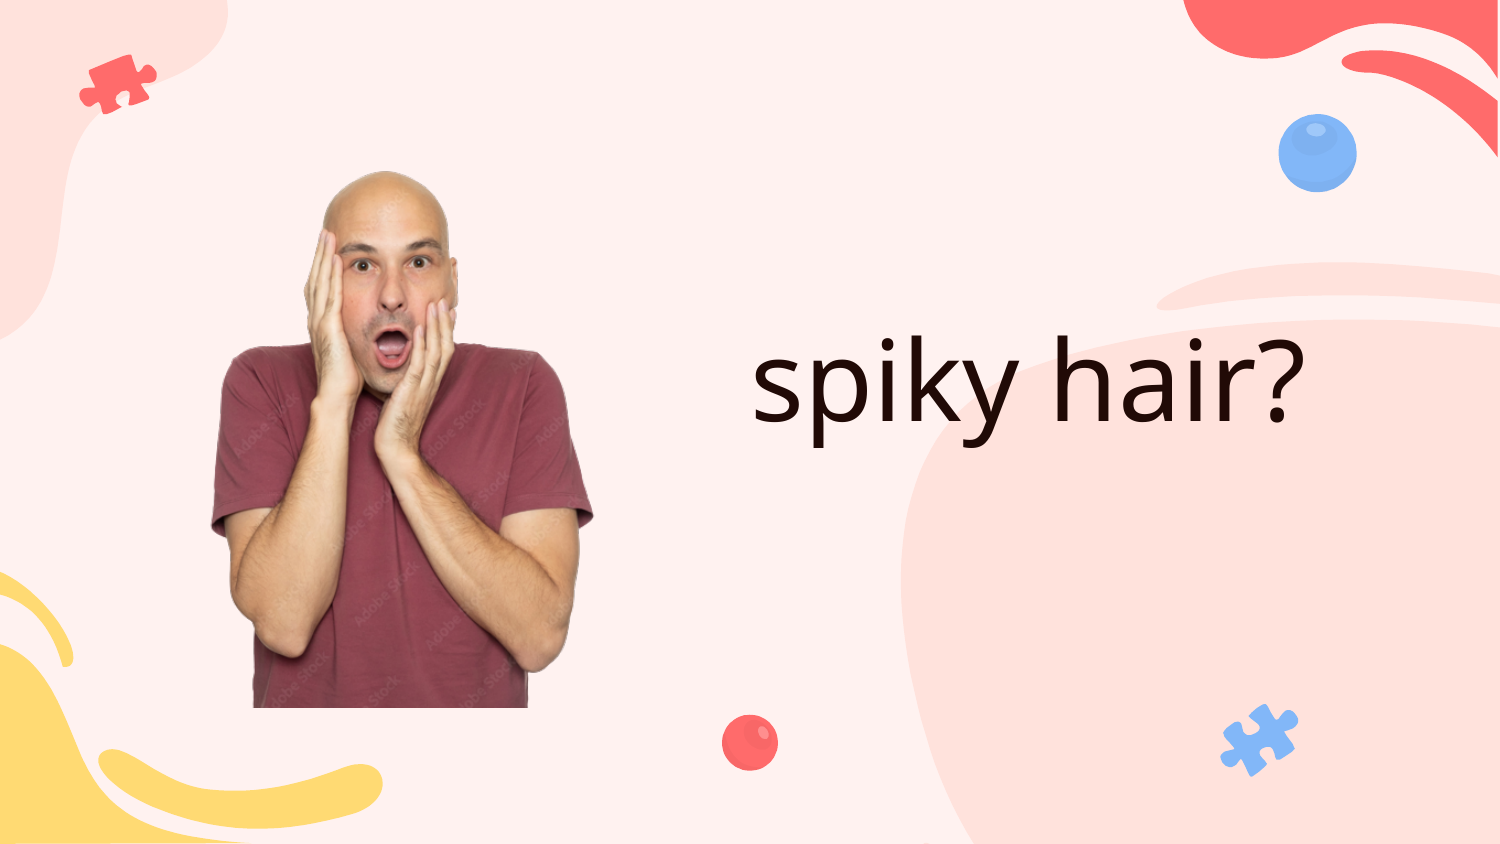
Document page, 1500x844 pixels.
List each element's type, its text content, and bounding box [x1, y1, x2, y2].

title spiky hair? [674, 340, 1385, 412]
picture [128, 147, 669, 708]
